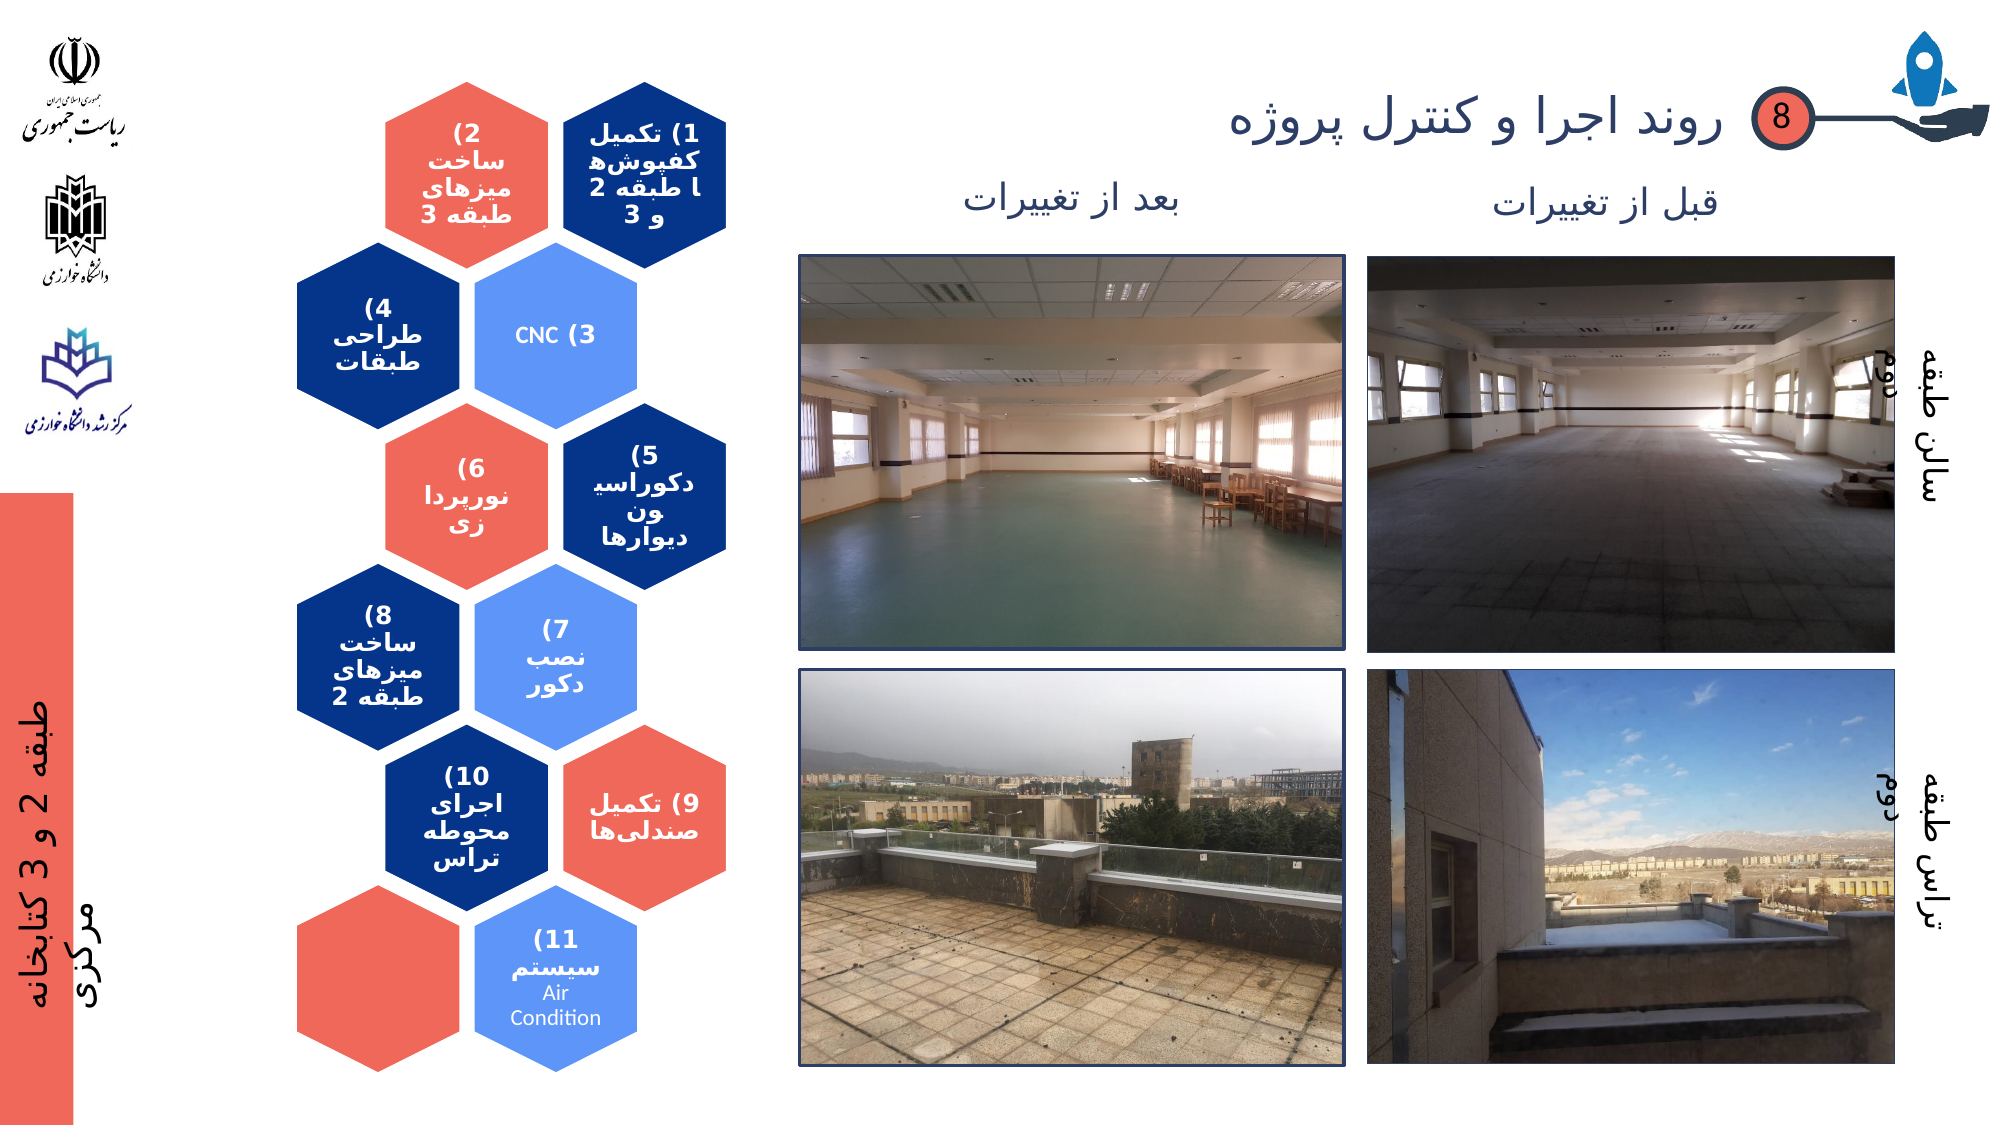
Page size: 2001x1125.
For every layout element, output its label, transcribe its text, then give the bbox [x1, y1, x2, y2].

text_box سالن طبقه دوم [1895, 334, 1964, 577]
picture [800, 256, 1343, 648]
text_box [120, 80, 908, 1074]
picture [1366, 256, 1895, 653]
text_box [1754, 24, 2000, 169]
picture [1366, 669, 1895, 1064]
text_box بعد از تغییرات [908, 165, 1327, 226]
text_box [0, 492, 74, 1125]
text_box تراس طبقه دوم [1895, 757, 1966, 976]
picture [32, 168, 118, 291]
picture [14, 31, 133, 148]
text_box روند اجرا و کنترل پروژه [847, 76, 1741, 151]
picture [14, 325, 120, 449]
text_box طبقه 2 و 3 کتابخانه مرکزی [2, 627, 107, 1025]
picture [800, 670, 1343, 1064]
text_box قبل از تغییرات [1348, 170, 1863, 231]
